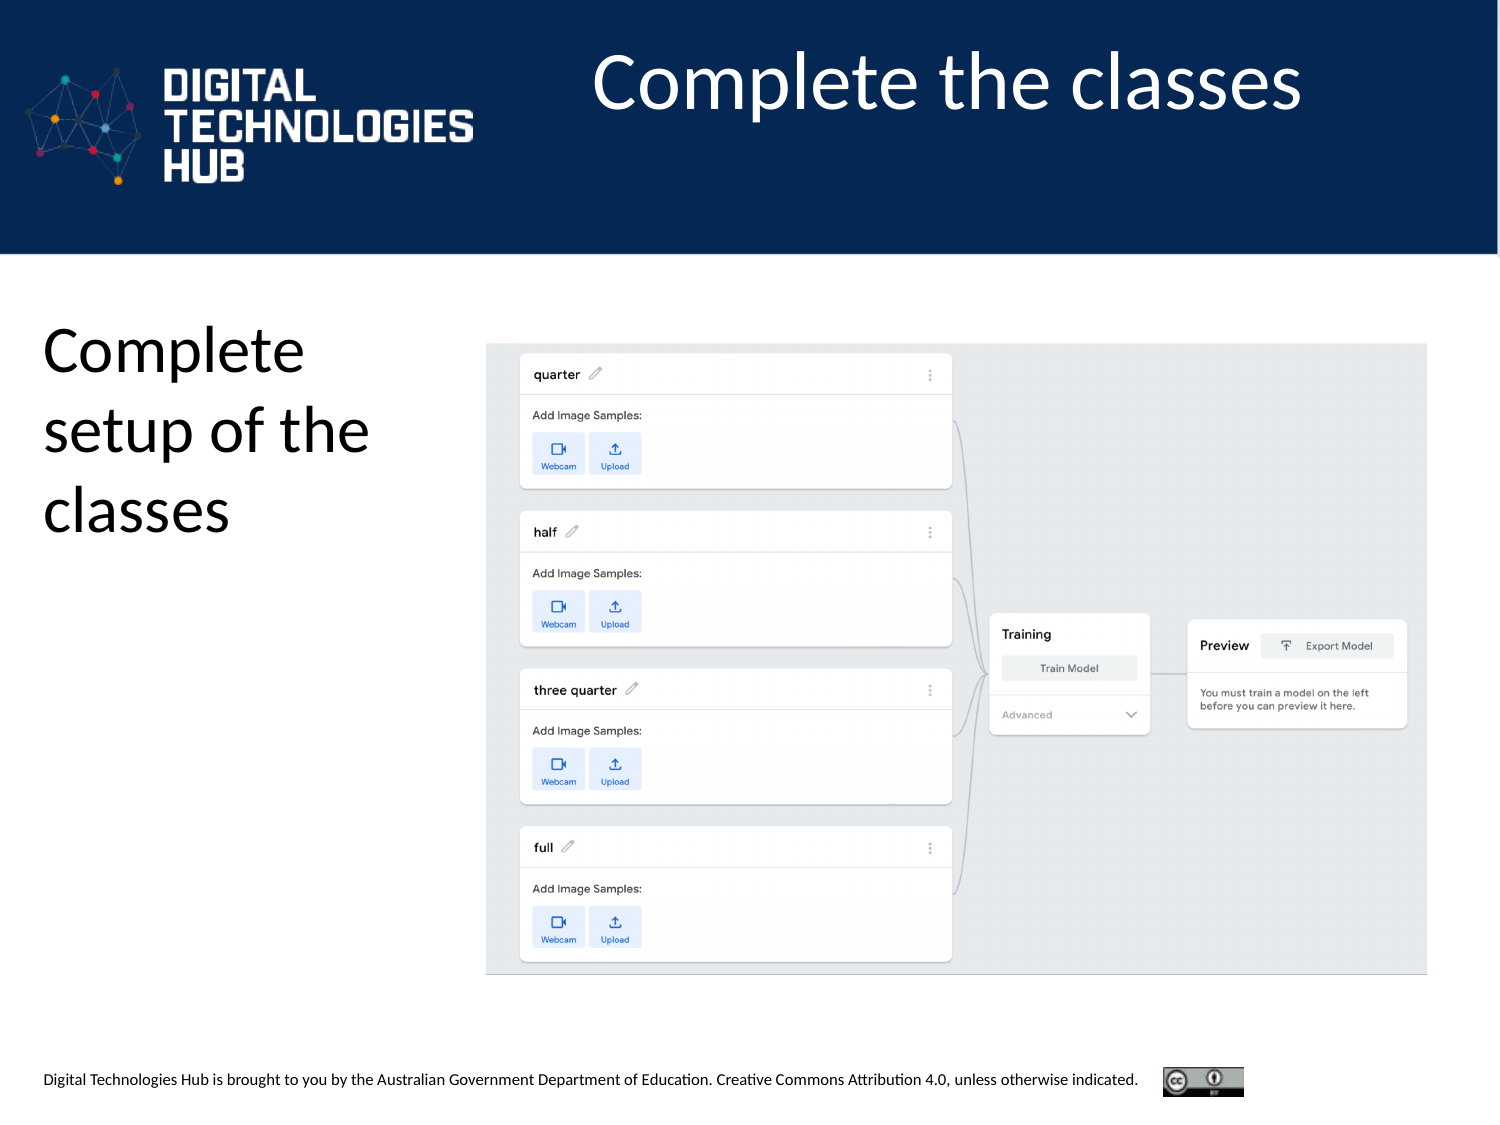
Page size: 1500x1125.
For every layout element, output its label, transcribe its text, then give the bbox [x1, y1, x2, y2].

text_box Complete setup of the classes [28, 290, 486, 561]
picture [0, 0, 1500, 258]
picture [485, 343, 1427, 976]
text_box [28, 1061, 1467, 1098]
